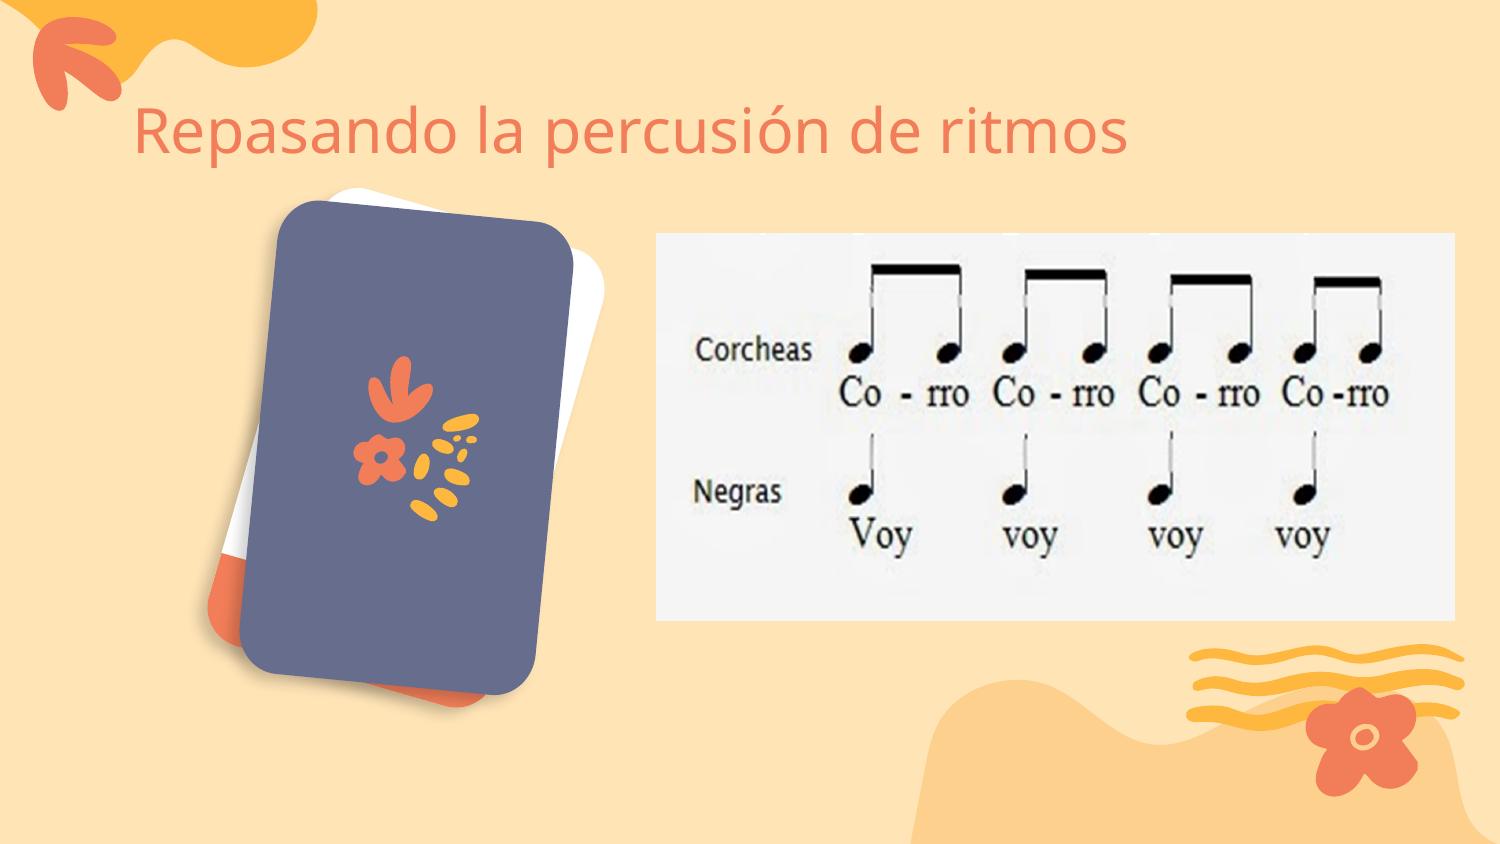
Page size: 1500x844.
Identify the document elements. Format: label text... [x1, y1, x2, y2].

picture [656, 233, 1455, 621]
title Repasando la percusión de ritmos [116, 76, 1383, 171]
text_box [197, 178, 616, 718]
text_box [235, 196, 578, 699]
